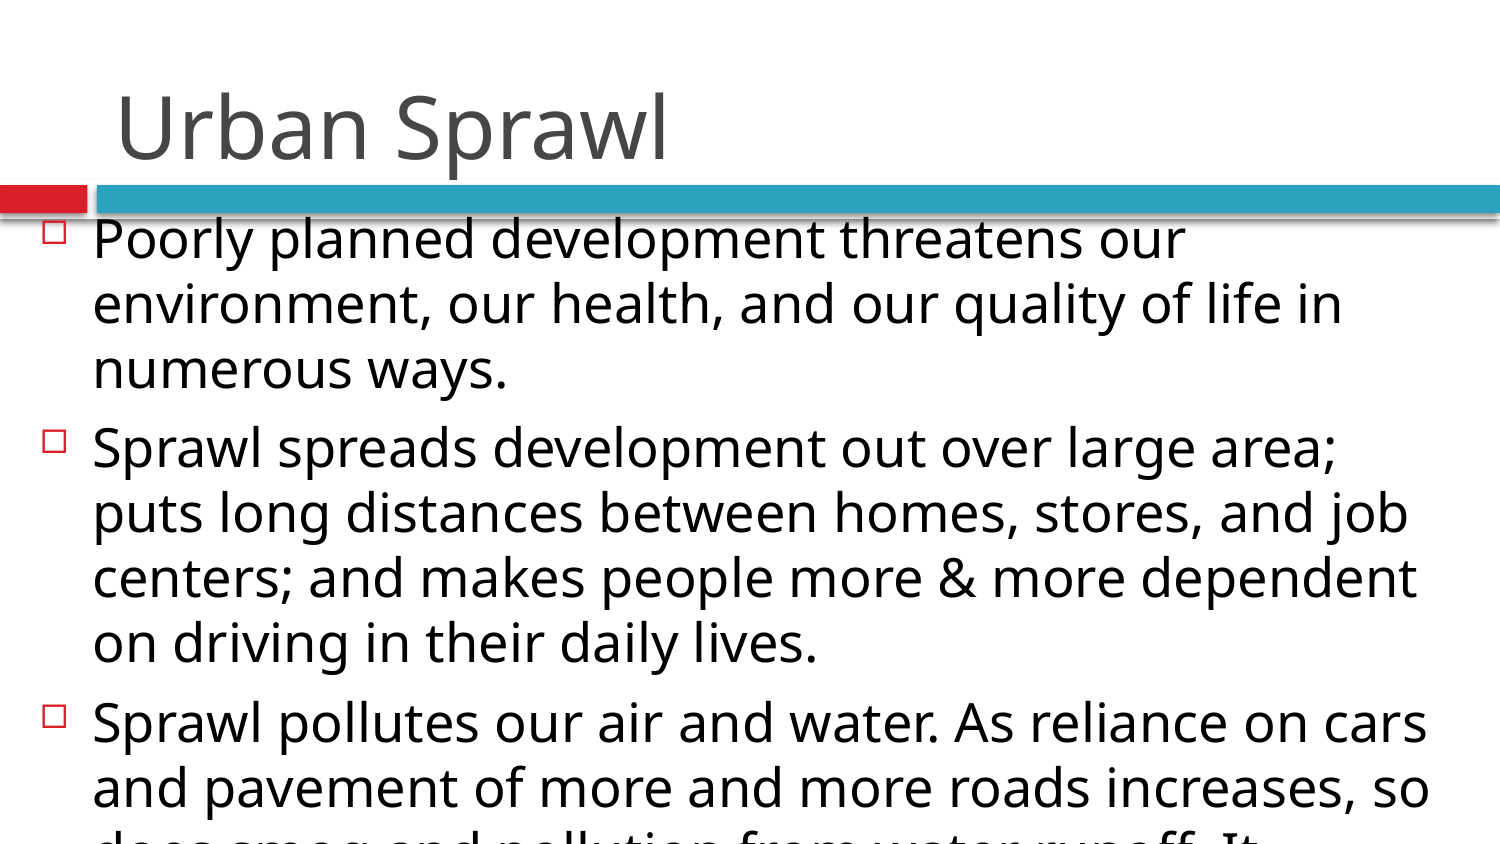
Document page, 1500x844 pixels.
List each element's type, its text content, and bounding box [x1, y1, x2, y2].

list Poorly planned development threatens our environment, our health, and our quality of life in numerous ways. Sprawl spreads development out over large area; puts long distances between homes, stores, and job centers; and makes people more & more dependent on driving in their daily lives. Sprawl pollutes our air and water. As reliance on cars and pavement of more and more roads increases, so does smog and pollution from water runoff. It destroys more land for parks, farms and open space each year. [24, 196, 1475, 822]
title Urban Sprawl [99, 19, 1438, 185]
